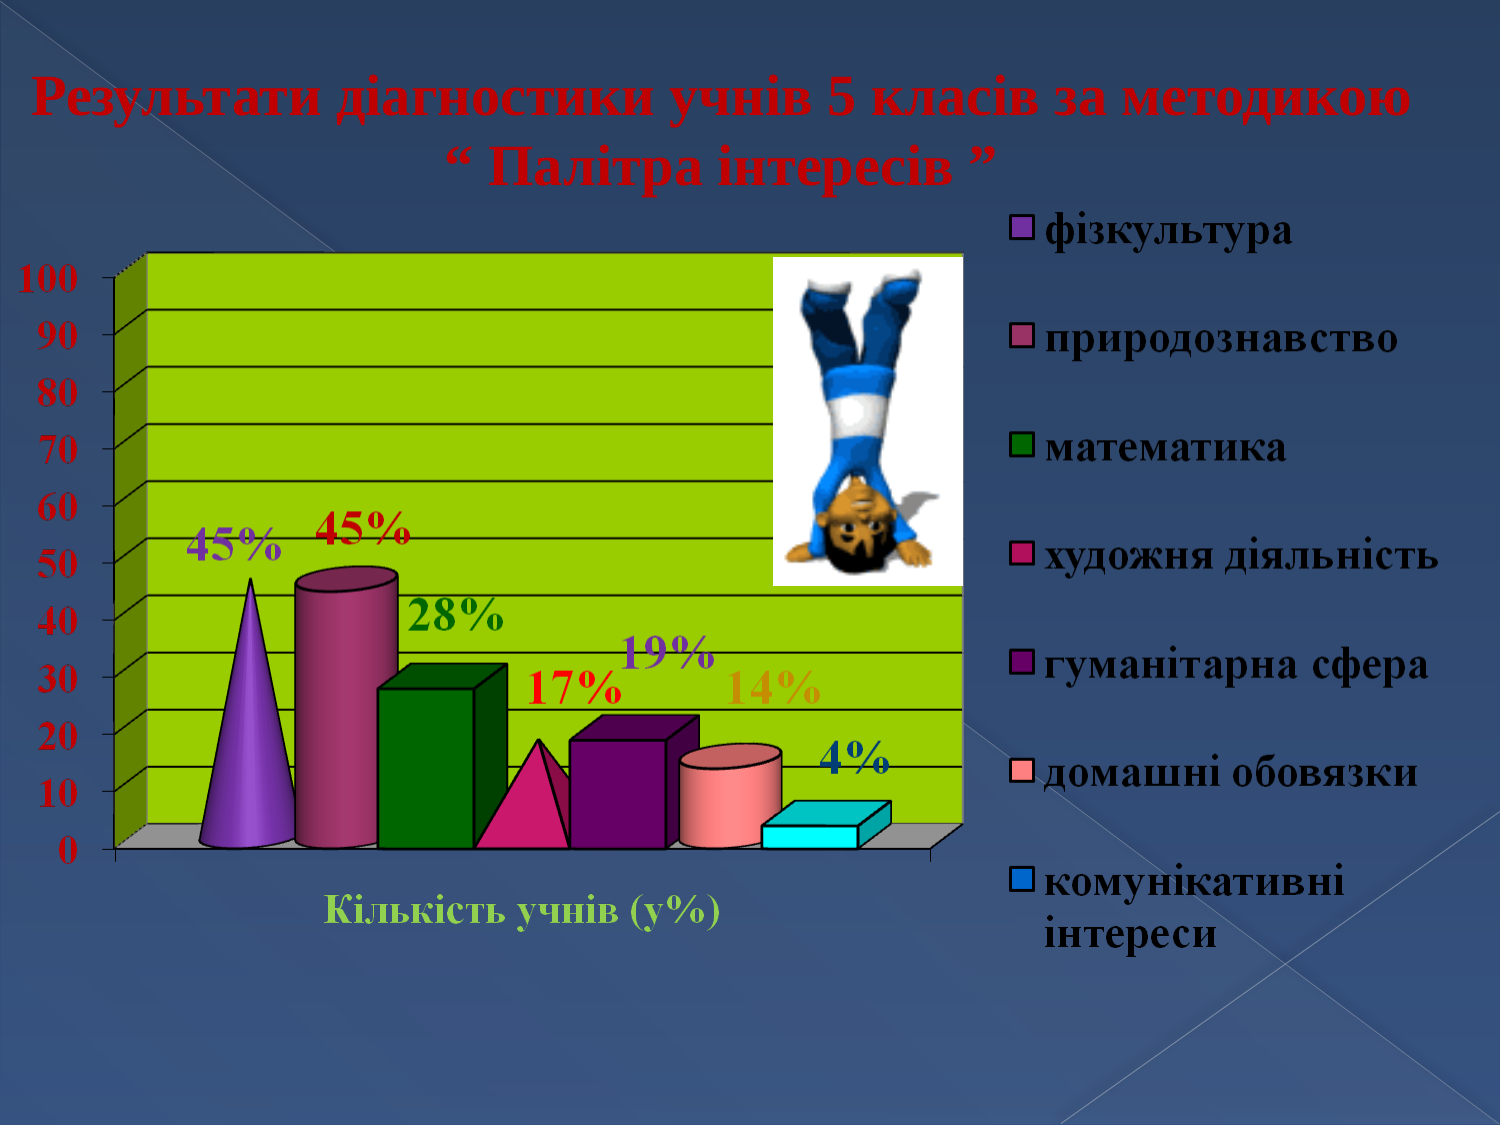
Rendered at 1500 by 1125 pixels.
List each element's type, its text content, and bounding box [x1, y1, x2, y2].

text_box Результати діагностики учнів 5 класів за методикою “ Палітра інтересів ” [0, 49, 1444, 127]
picture [773, 257, 963, 586]
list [0, 140, 1500, 958]
